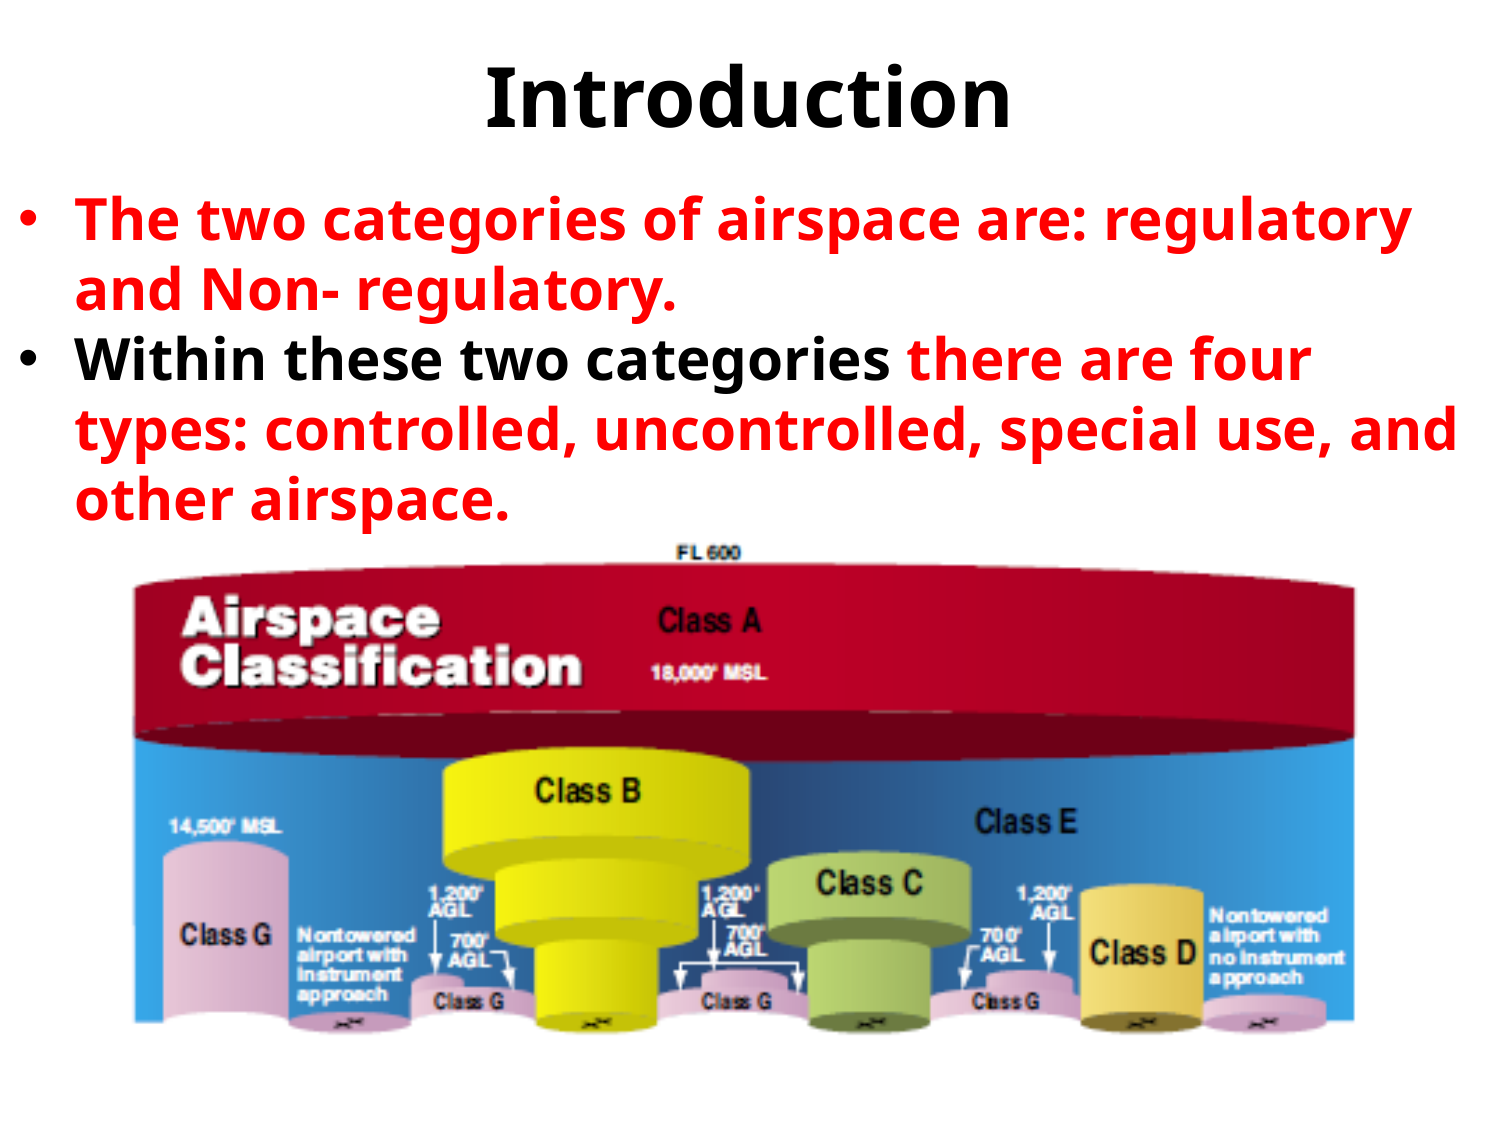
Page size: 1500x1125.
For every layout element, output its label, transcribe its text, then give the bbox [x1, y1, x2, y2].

text_box The two categories of airspace are: regulatory and Non- regulatory. Within these two categories there are four types: controlled, uncontrolled, special use, and other airspace. [3, 174, 1500, 540]
picture [124, 540, 1369, 1038]
title Introduction [0, 0, 1500, 188]
